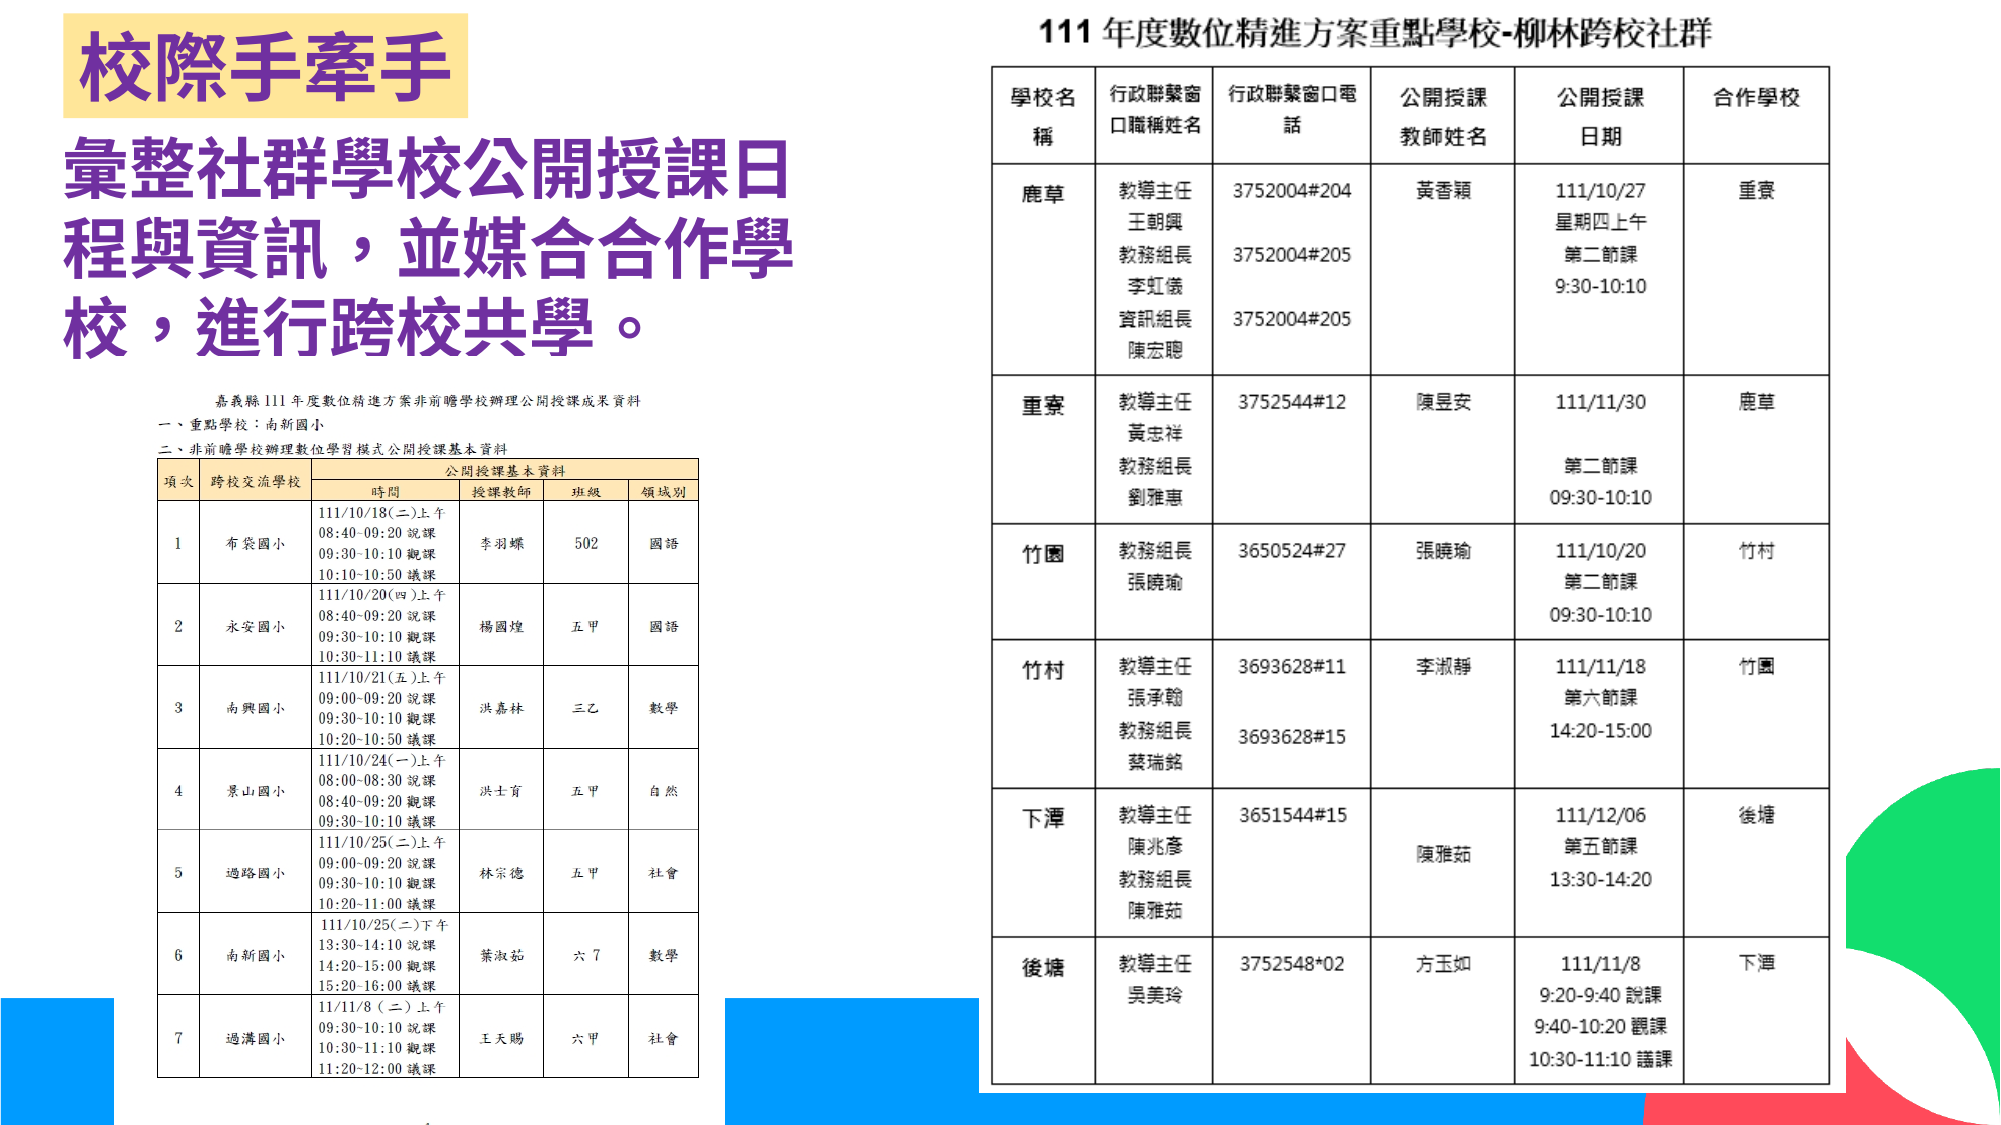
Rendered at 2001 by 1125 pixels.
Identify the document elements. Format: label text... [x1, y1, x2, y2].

text_box 彙整社群學校公開授課日程與資訊，並媒合合作學校，進行跨校共學。 [47, 119, 863, 374]
text_box 校際手牽手 [63, 13, 469, 119]
picture [0, 0, 2000, 1125]
slide_number 16 [1412, 1042, 1863, 1103]
